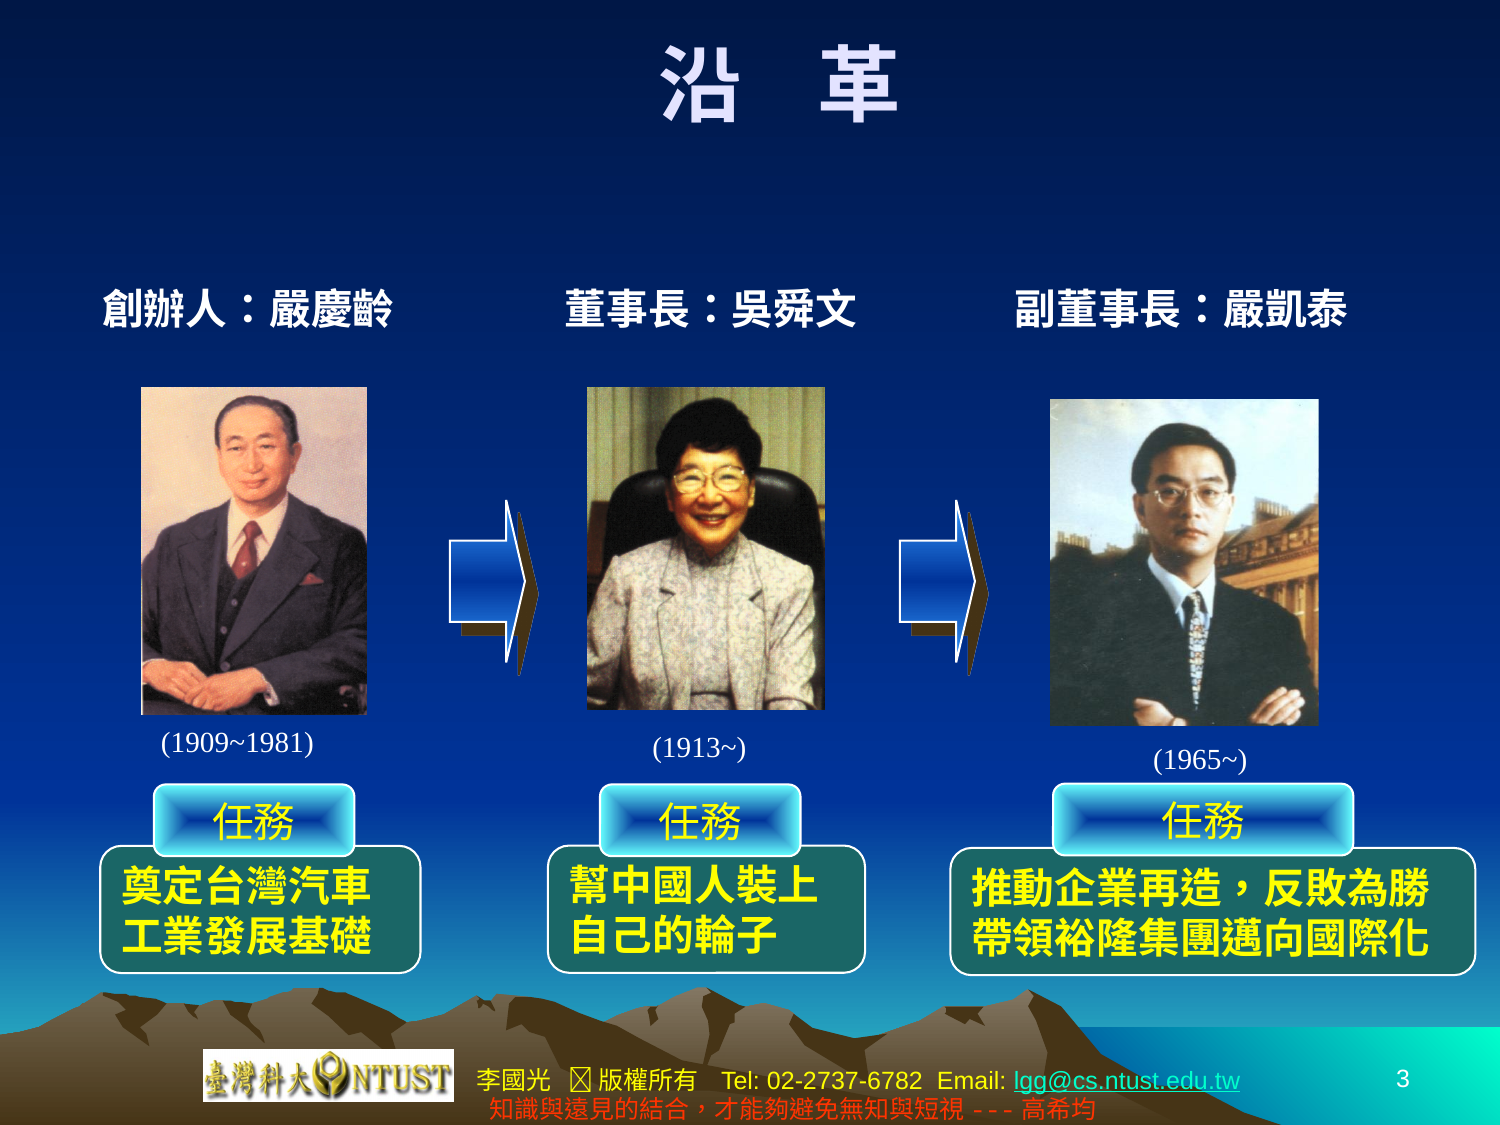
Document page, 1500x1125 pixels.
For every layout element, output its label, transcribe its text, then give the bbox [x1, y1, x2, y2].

slide_number 3 [1074, 1024, 1426, 1101]
text_box (1909~1981) [146, 716, 397, 767]
text_box (1965~) [1138, 732, 1389, 783]
text_box 沿 革 [349, 24, 1134, 141]
text_box 任務 [1053, 783, 1354, 856]
picture [587, 387, 825, 710]
text_box 副董事長：嚴凱泰 [999, 275, 1457, 340]
text_box [899, 499, 975, 663]
text_box 董事長：吳舜文 [549, 275, 950, 340]
text_box 奠定台灣汽車工業發展基礎 [100, 845, 421, 974]
text_box 幫中國人裝上自己的輪子 [547, 845, 866, 973]
text_box (1913~) [637, 720, 888, 771]
text_box [449, 499, 525, 663]
picture [1049, 399, 1319, 726]
text_box 推動企業再造，反敗為勝 帶領裕隆集團邁向國際化 [950, 847, 1476, 976]
text_box 任務 [599, 784, 801, 857]
picture [141, 387, 367, 716]
text_box 任務 [153, 784, 355, 857]
text_box 創辦人：嚴慶齡 [87, 275, 425, 340]
picture [203, 1049, 454, 1102]
